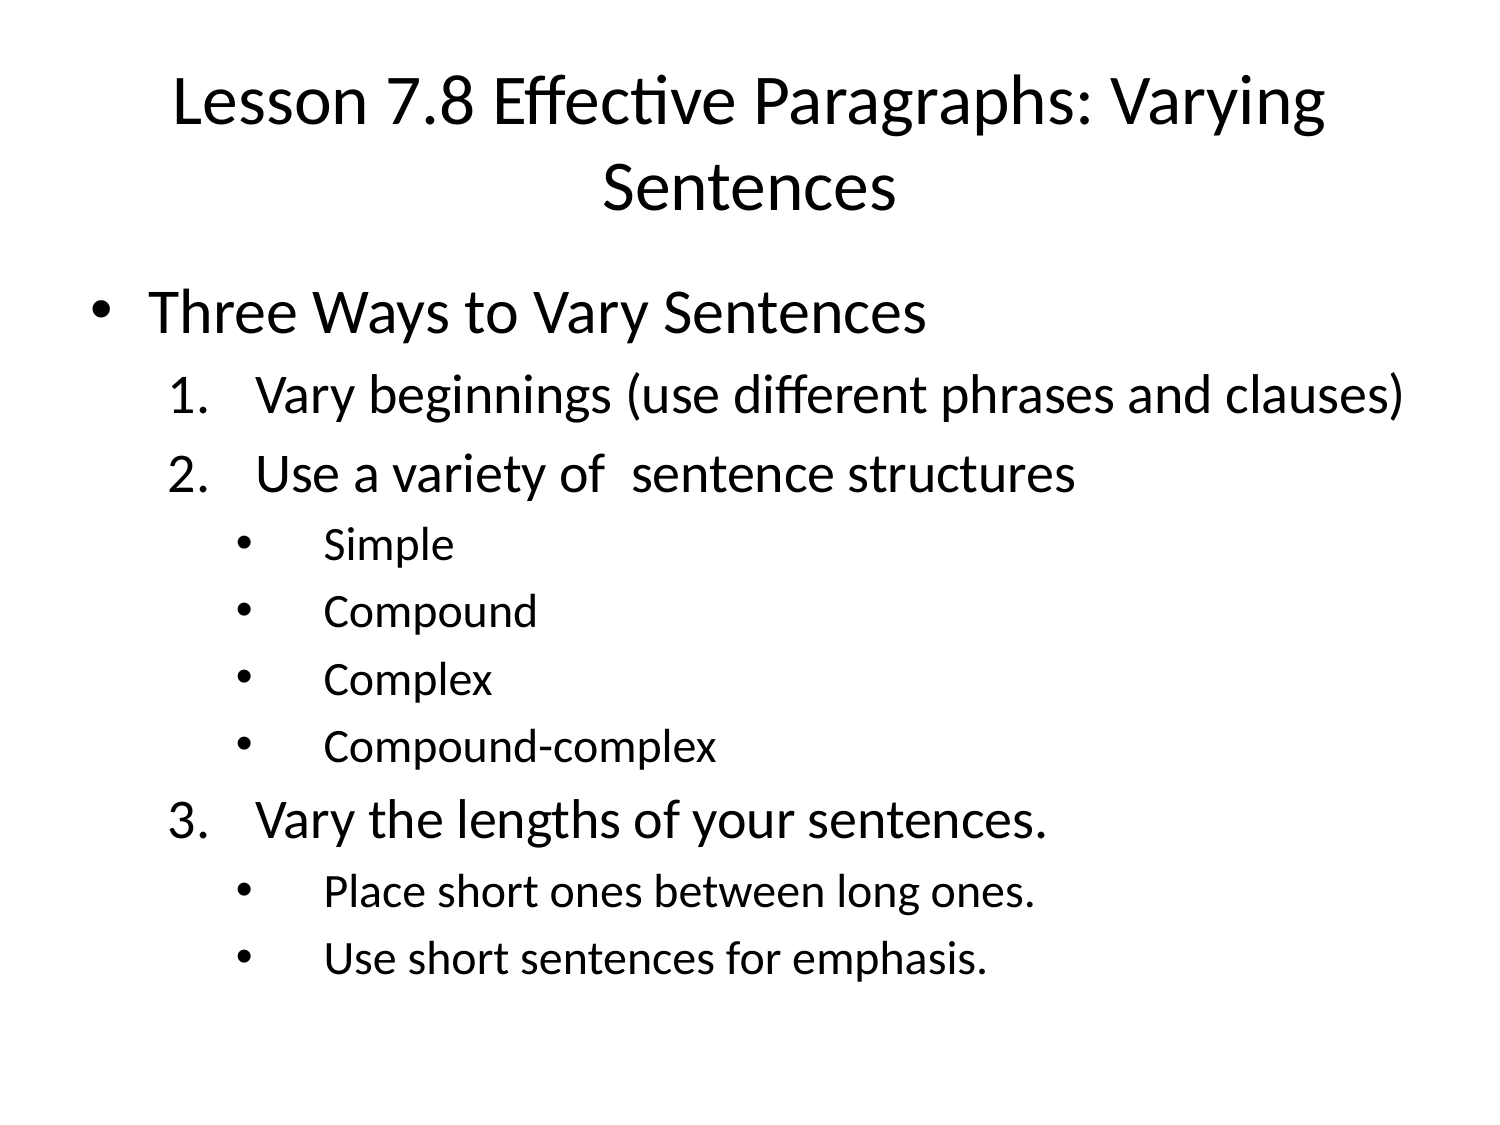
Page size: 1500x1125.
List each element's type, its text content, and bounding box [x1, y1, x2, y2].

list Three Ways to Vary Sentences Vary beginnings (use different phrases and clauses) Use a variety of sentence structures Simple Compound Complex Compound-complex Vary the lengths of your sentences. Place short ones between long ones. Use short sentences for emphasis. [75, 262, 1425, 1005]
title Lesson 7.8 Effective Paragraphs: Varying Sentences [75, 45, 1425, 233]
